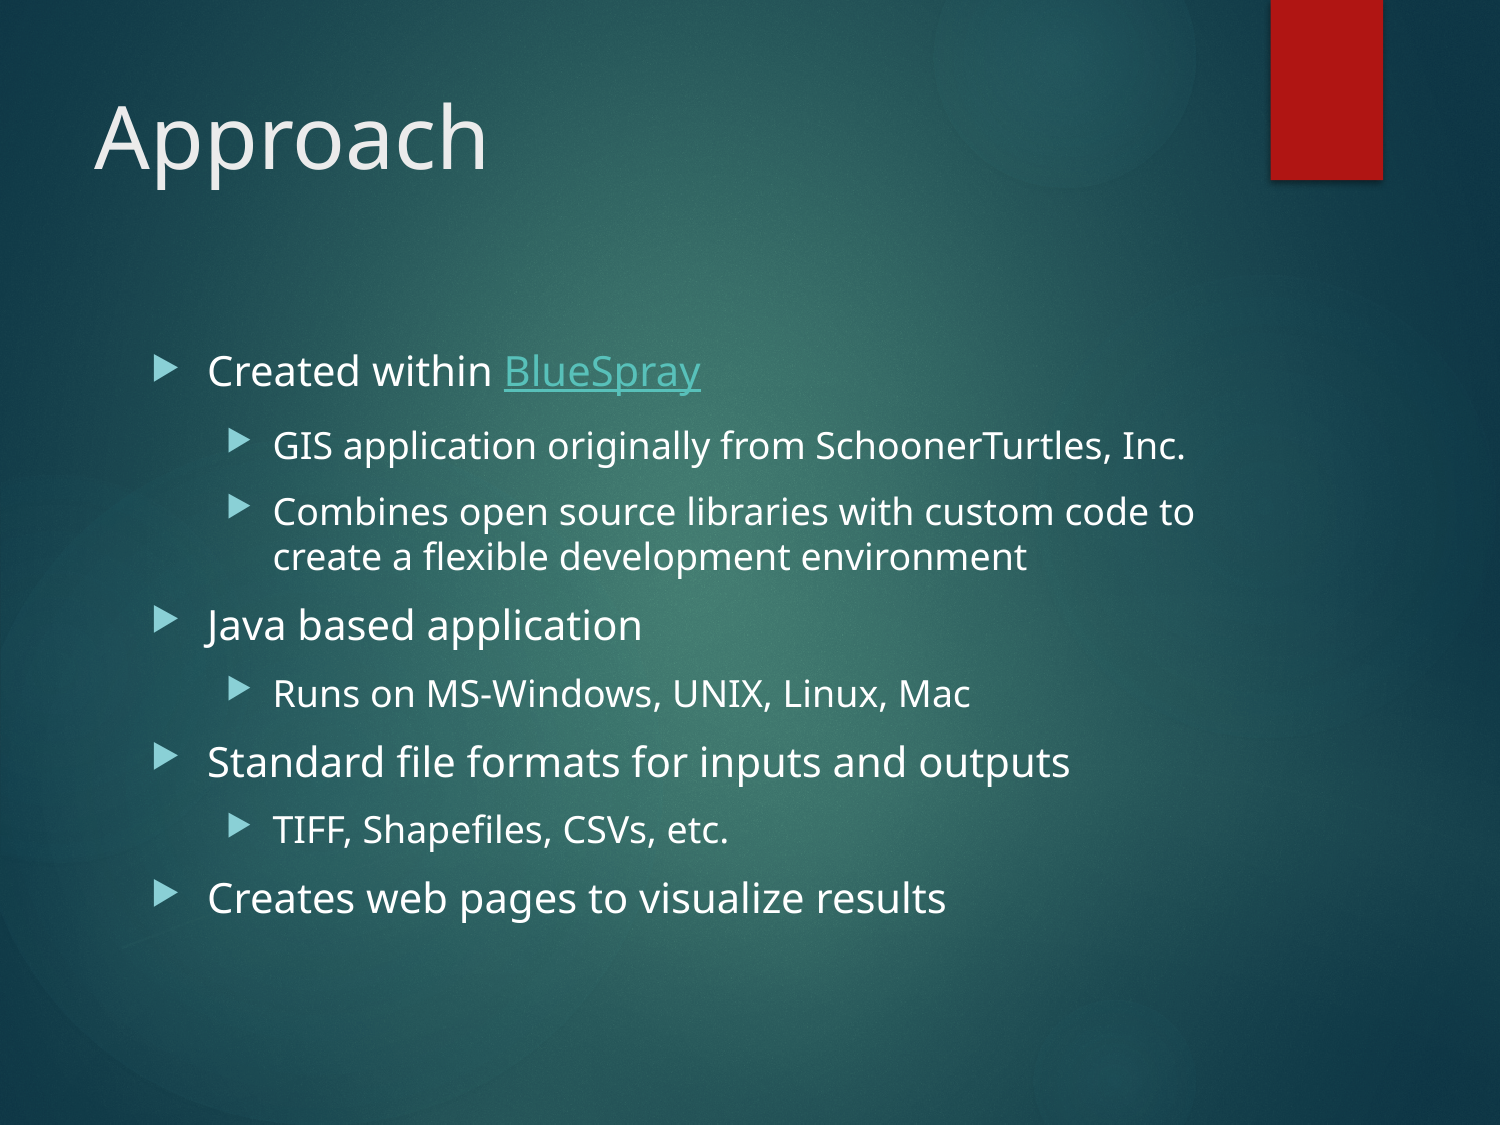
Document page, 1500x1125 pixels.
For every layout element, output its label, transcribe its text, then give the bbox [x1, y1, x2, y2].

list Created within BlueSpray GIS application originally from SchoonerTurtles, Inc. Combines open source libraries with custom code to create a flexible development environment Java based application Runs on MS-Windows, UNIX, Linux, Mac Standard file formats for inputs and outputs TIFF, Shapefiles, CSVs, etc. Creates web pages to visualize results [135, 336, 1237, 1025]
title Approach [79, 74, 1237, 304]
